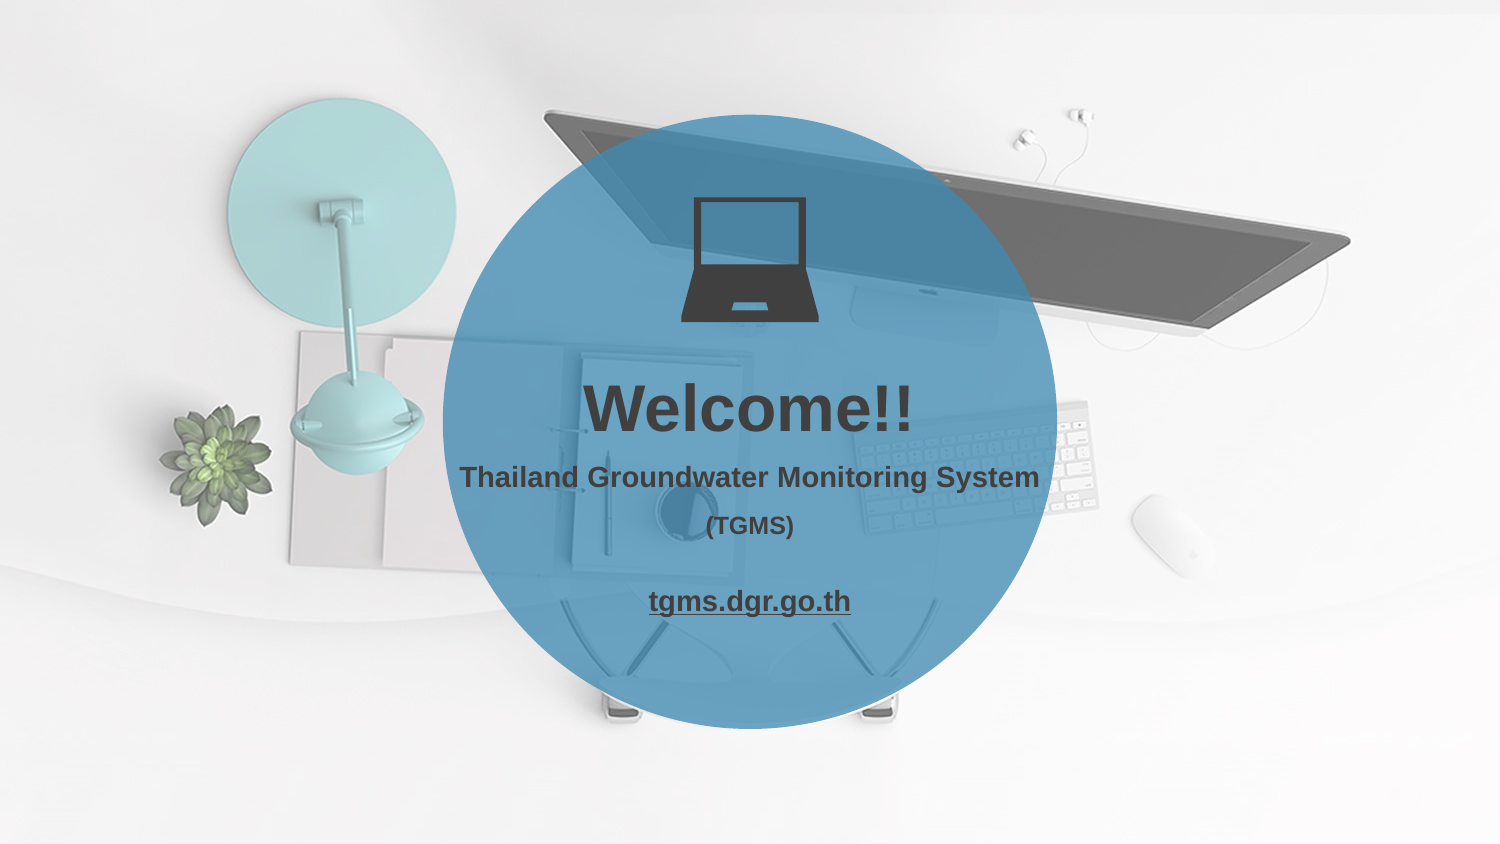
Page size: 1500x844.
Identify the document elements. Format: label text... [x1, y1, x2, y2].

list Thailand Groundwater Monitoring System [442, 452, 1058, 500]
text_box tgms.dgr.go.th [0, 575, 1500, 661]
text_box (TGMS) [551, 502, 948, 548]
text_box [679, 195, 821, 325]
list Welcome!! [442, 357, 1058, 452]
